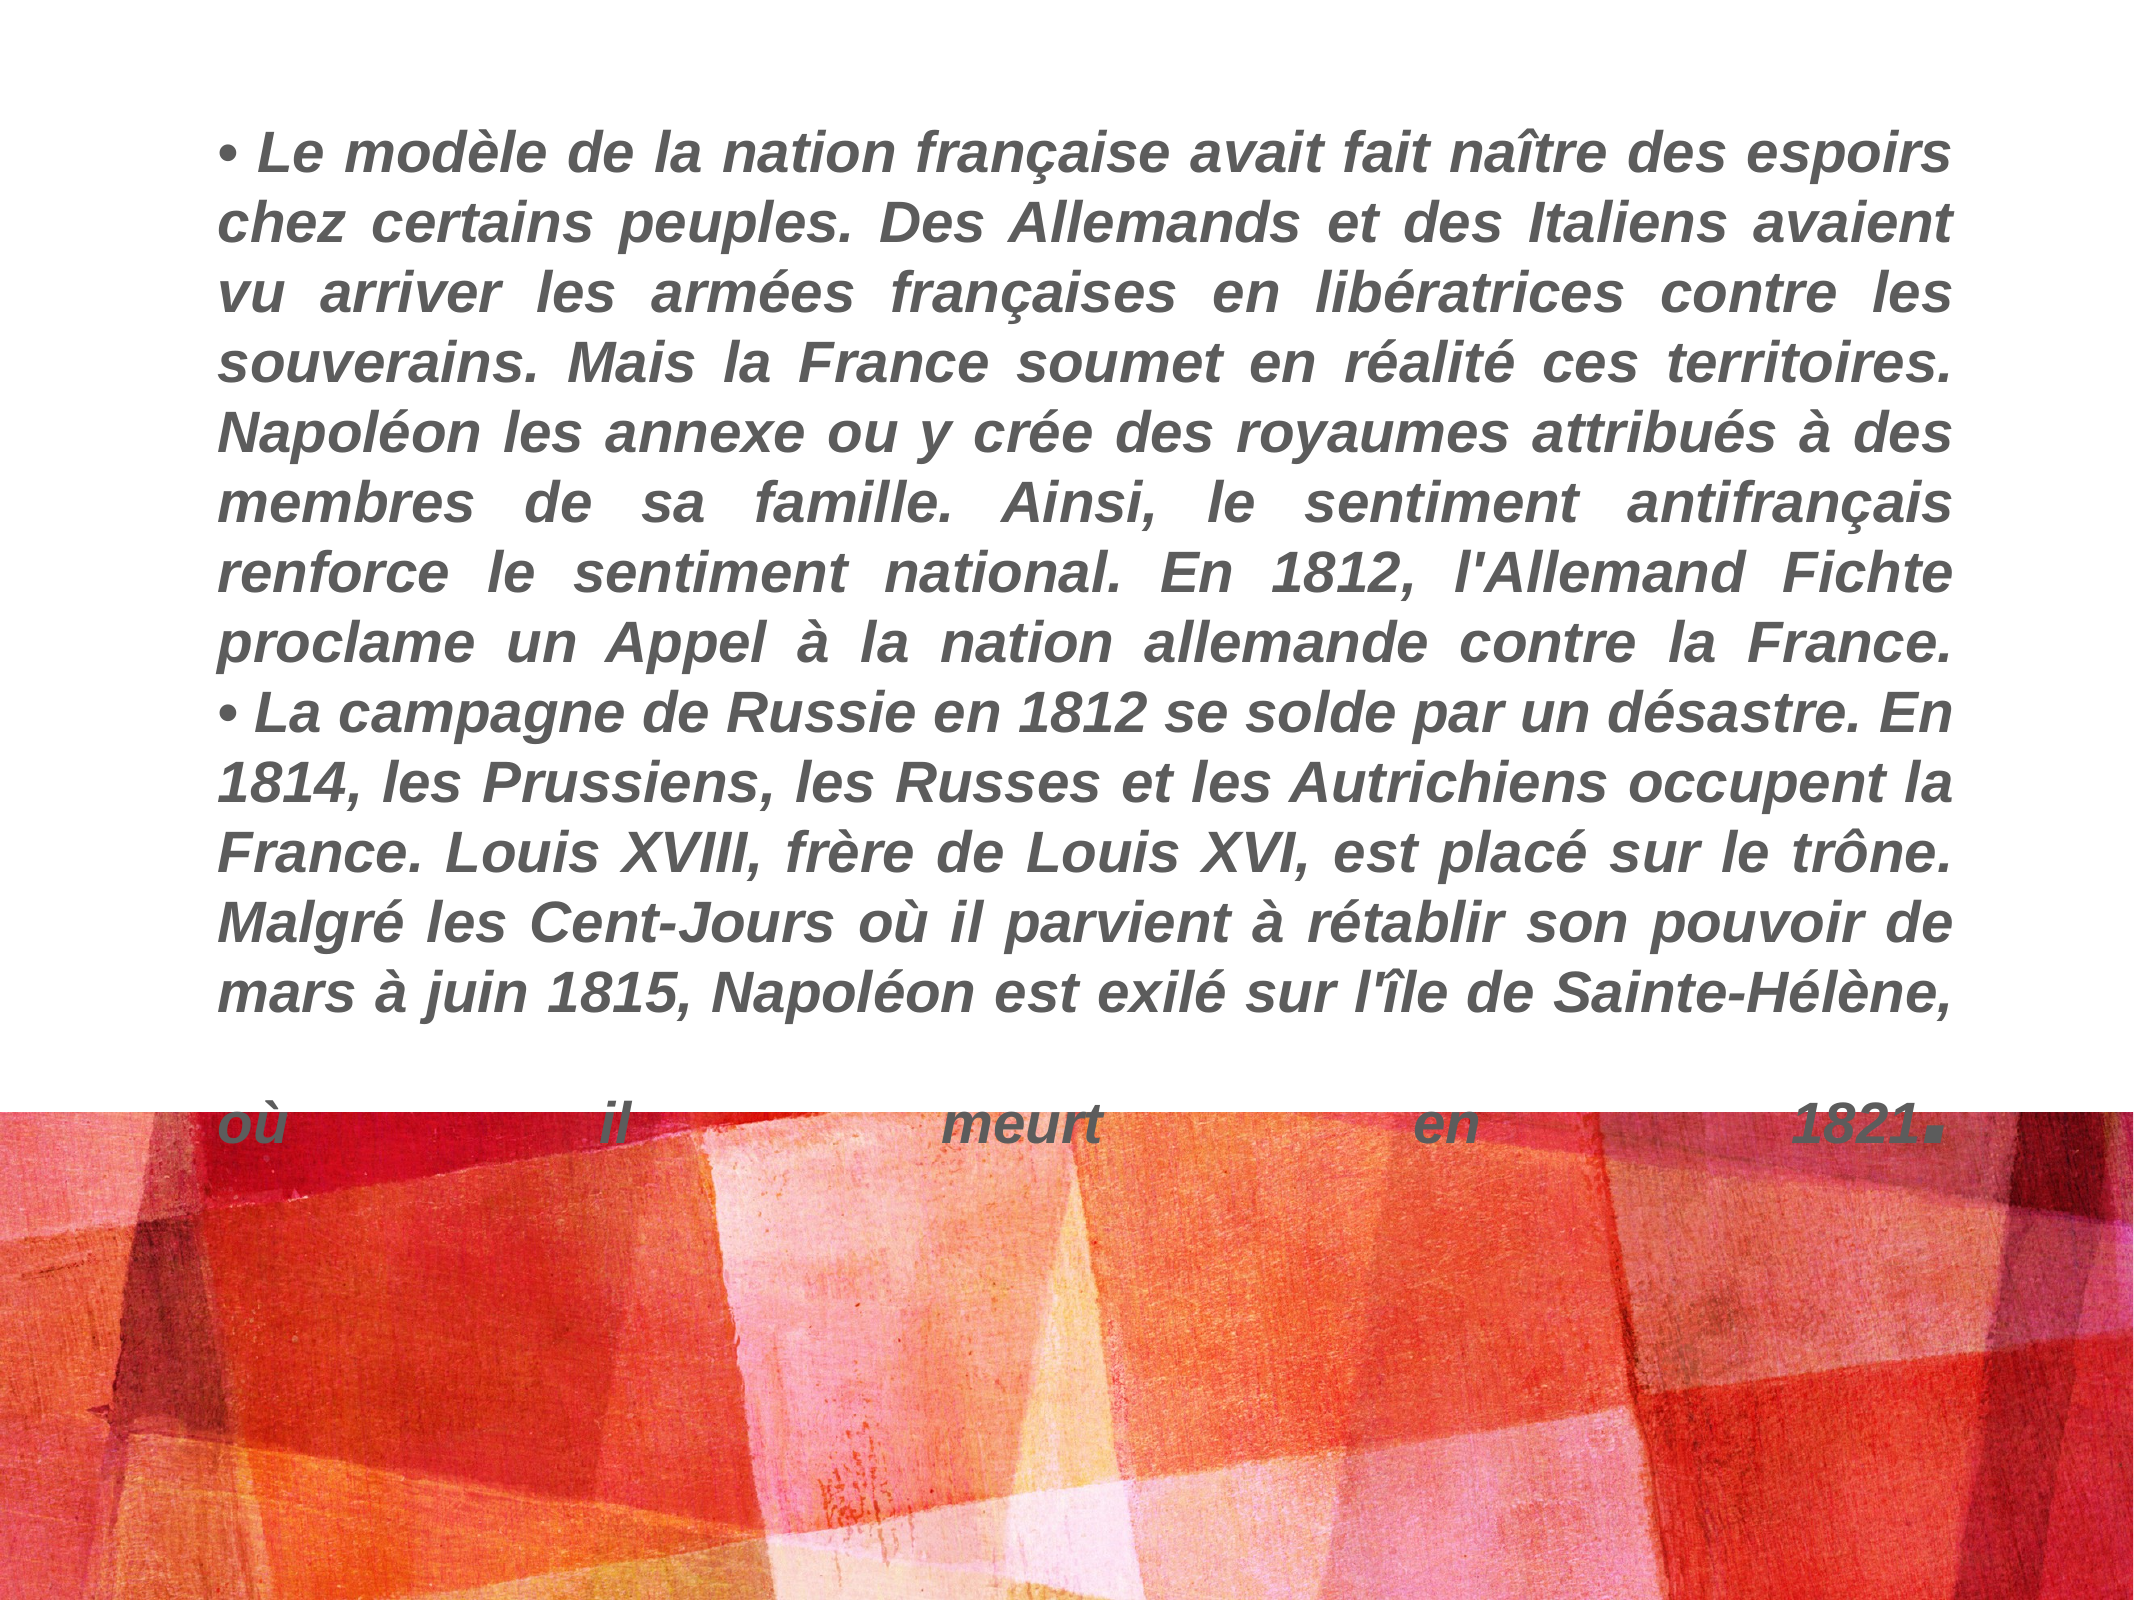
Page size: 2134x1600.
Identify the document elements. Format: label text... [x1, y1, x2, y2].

title • Le modèle de la nation française avait fait naître des espoirs chez certains peuples. Des Allemands et des Italiens avaient vu arriver les armées françaises en libératrices contre les souverains. Mais la France soumet en réalité ces territoires. Napoléon les annexe ou y crée des royaumes attribués à des membres de sa famille. Ainsi, le sentiment antifrançais renforce le sentiment national. En 1812, l'Allemand Fichte proclame un Appel à la nation allemande contre la France. • La campagne de Russie en 1812 se solde par un désastre. En 1814, les Prussiens, les Russes et les Autrichiens occupent la France. Louis XVIII, frère de Louis XVI, est placé sur le trône. Malgré les Cent-Jours où il parvient à rétablir son pouvoir de mars à juin 1815, Napoléon est exilé sur l'île de Sainte-Hélène, où il meurt en 1821. [216, 112, 1955, 1310]
picture [0, 1112, 2134, 1600]
